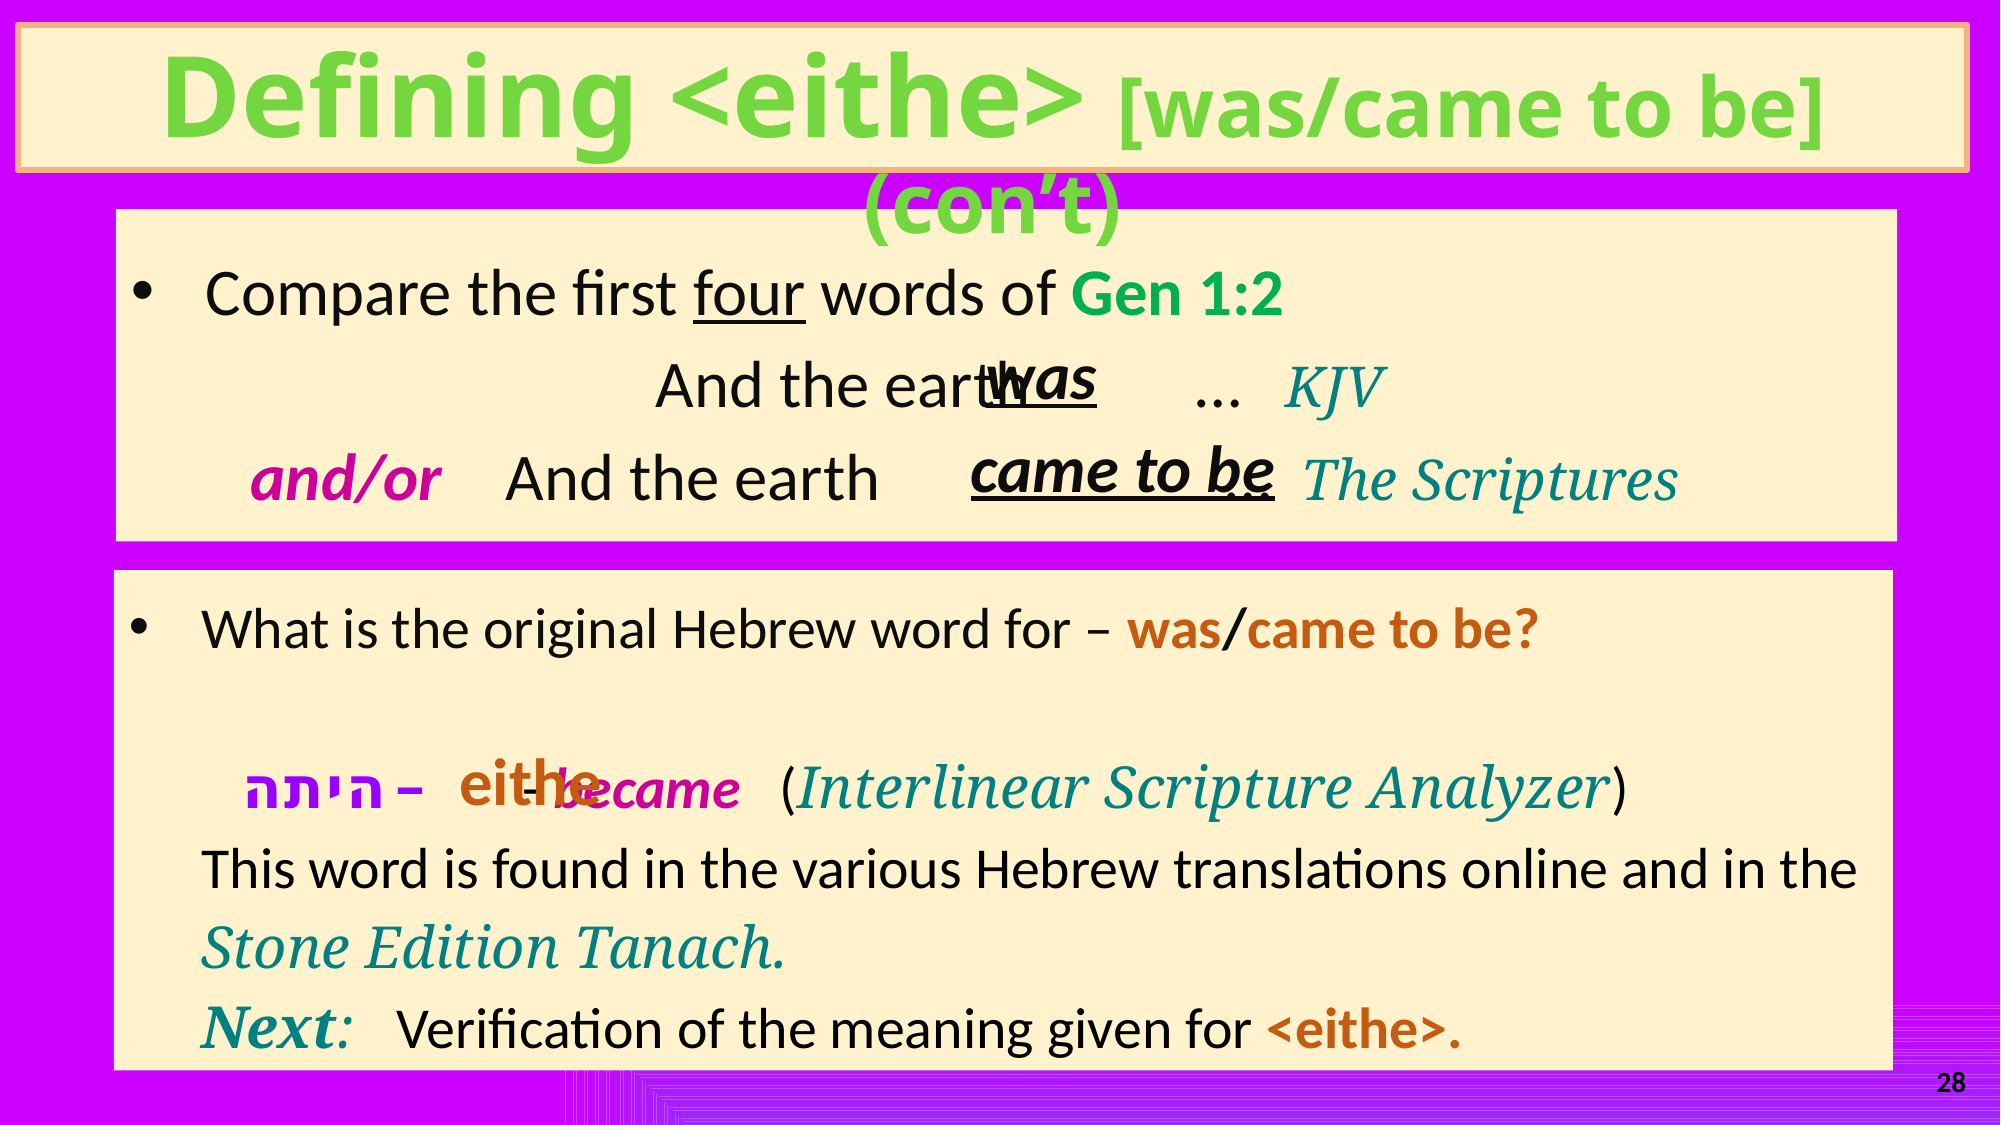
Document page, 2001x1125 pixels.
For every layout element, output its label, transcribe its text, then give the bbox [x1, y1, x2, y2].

title Compare the first four words of Gen 1:2 And the earth … KJV and/or And the earth … The Scriptures [115, 209, 1898, 542]
slide_number 28 [1531, 1050, 1982, 1111]
text_box came to be [950, 433, 1296, 498]
text_box What is the original Hebrew word for – was/came to be? ה י ת ה – - became (Interlinear Scripture Analyzer) This word is found in the various Hebrew translations online and in the Stone Edition Tanach. Next: Verification of the meaning given for <eithe>. [113, 570, 1893, 1071]
text_box Defining <eithe> [was/came to be] (con’t) [17, 24, 1967, 170]
text_box eithe [425, 732, 637, 827]
text_box was [967, 342, 1115, 404]
